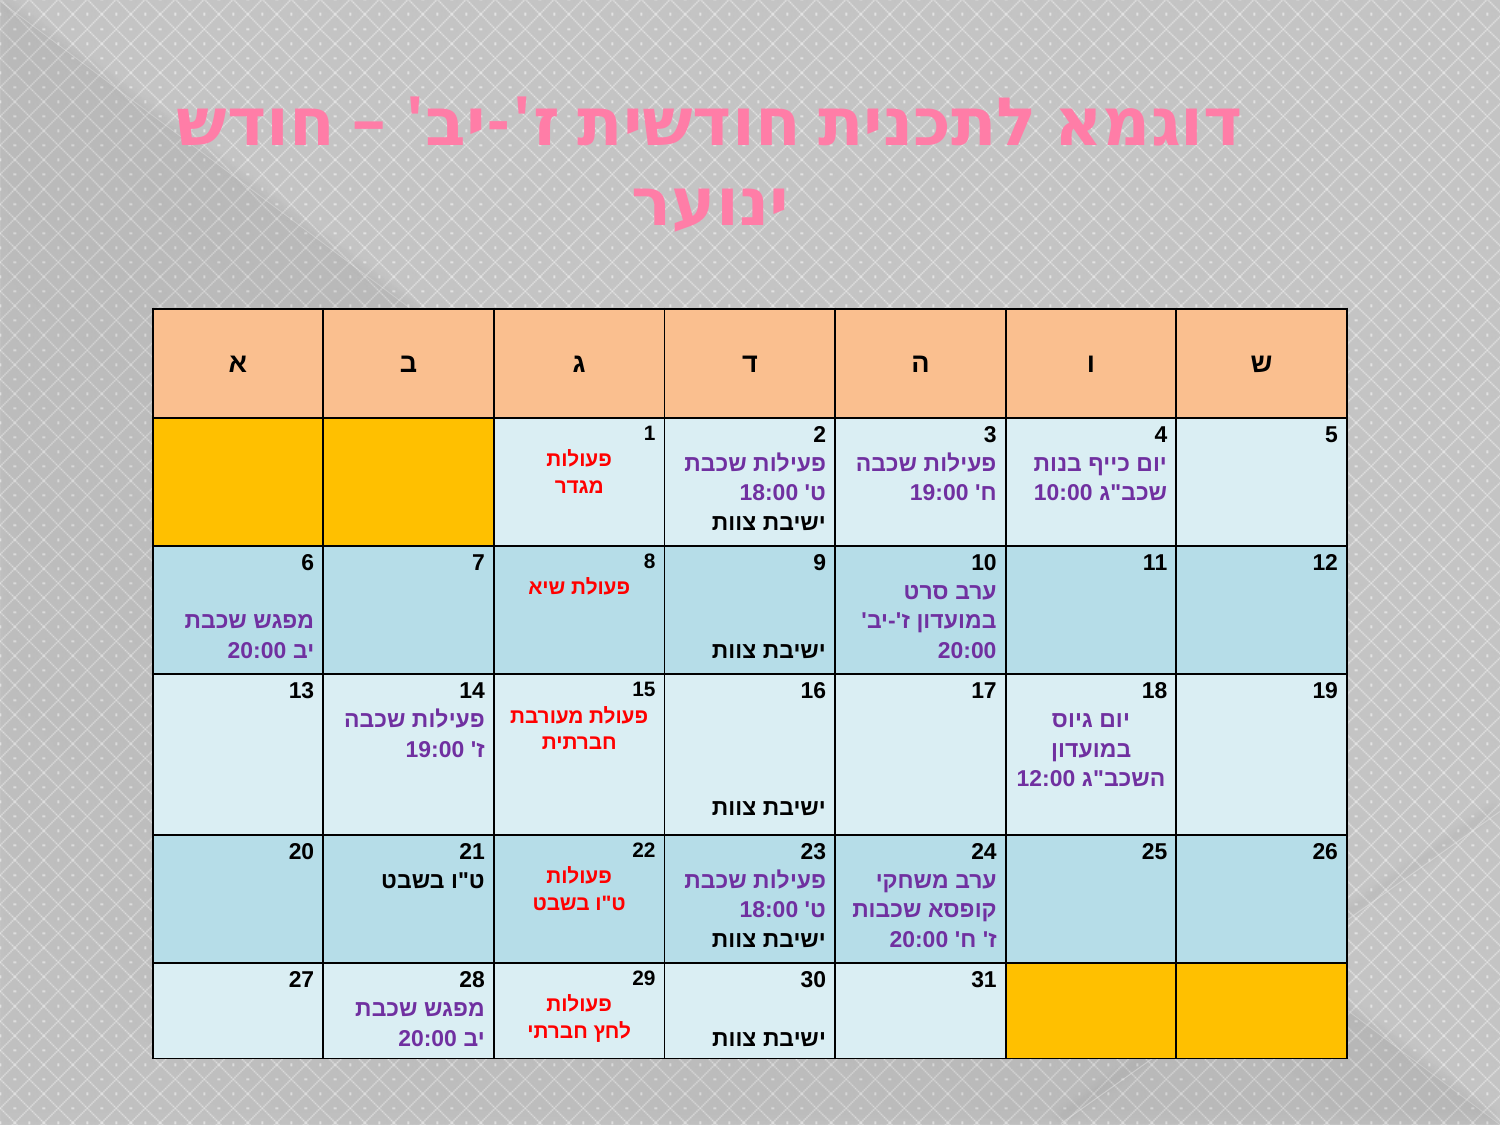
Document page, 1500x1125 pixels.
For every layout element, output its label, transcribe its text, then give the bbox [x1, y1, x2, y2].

table_cell 16 ישיבת צוות [665, 675, 834, 834]
table_header ש [1177, 310, 1346, 417]
table_cell 6 מפגש שכבת יב 20:00 [154, 547, 322, 673]
table_cell [154, 419, 322, 545]
table_cell [324, 419, 493, 545]
table_cell 21 ט"ו בשבט [324, 836, 493, 962]
table_cell 7 [324, 547, 493, 673]
table_cell 19 [1177, 675, 1346, 834]
table_cell 18 יום גיוס במועדון השכב"ג 12:00 [1007, 675, 1175, 834]
table_cell [1177, 964, 1346, 1058]
table_cell 14 פעילות שכבה ז' 19:00 [324, 675, 493, 834]
table_cell 13 [154, 675, 322, 834]
table_header ה [836, 310, 1005, 417]
table_cell 17 [836, 675, 1005, 834]
title דוגמא לתכנית חודשית ז'-יב' – חודש ינוער [75, 43, 1425, 274]
table_cell 4 יום כייף בנות שכב"ג 10:00 [1007, 419, 1175, 545]
table_cell 11 [1007, 547, 1175, 673]
table_cell 9 ישיבת צוות [665, 547, 834, 673]
table_header ב [324, 310, 493, 417]
table_cell 26 [1177, 836, 1346, 962]
table_header א [154, 310, 322, 417]
table_cell 28 מפגש שכבת יב 20:00 [324, 964, 493, 1058]
table_header ו [1007, 310, 1175, 417]
table_cell [1007, 964, 1175, 1058]
table_cell 12 [1177, 547, 1346, 673]
table_cell 5 [1177, 419, 1346, 545]
table_cell 3 פעילות שכבה ח' 19:00 [836, 419, 1005, 545]
table_header ד [665, 310, 834, 417]
table_cell 1 פעולות מגדר [495, 419, 664, 545]
table_cell 27 [154, 964, 322, 1058]
table_cell 2 פעילות שכבת ט' 18:00 ישיבת צוות [665, 419, 834, 545]
table_cell 22 פעולות ט"ו בשבט [495, 836, 664, 962]
table_cell 25 [1007, 836, 1175, 962]
table_cell 10 ערב סרט במועדון ז'-יב' 20:00 [836, 547, 1005, 673]
table_cell 15 פעולת מעורבת חברתית [495, 675, 664, 834]
table_cell 23 פעילות שכבת ט' 18:00 ישיבת צוות [665, 836, 834, 962]
table_cell 24 ערב משחקי קופסא שכבות ז' ח' 20:00 [836, 836, 1005, 962]
table_cell 8 פעולת שיא [495, 547, 664, 673]
table_cell 29 פעולות לחץ חברתי [495, 964, 664, 1058]
table_header ג [495, 310, 664, 417]
table_cell 30 ישיבת צוות [665, 964, 834, 1058]
table_cell 31 [836, 964, 1005, 1058]
table_cell 20 [154, 836, 322, 962]
